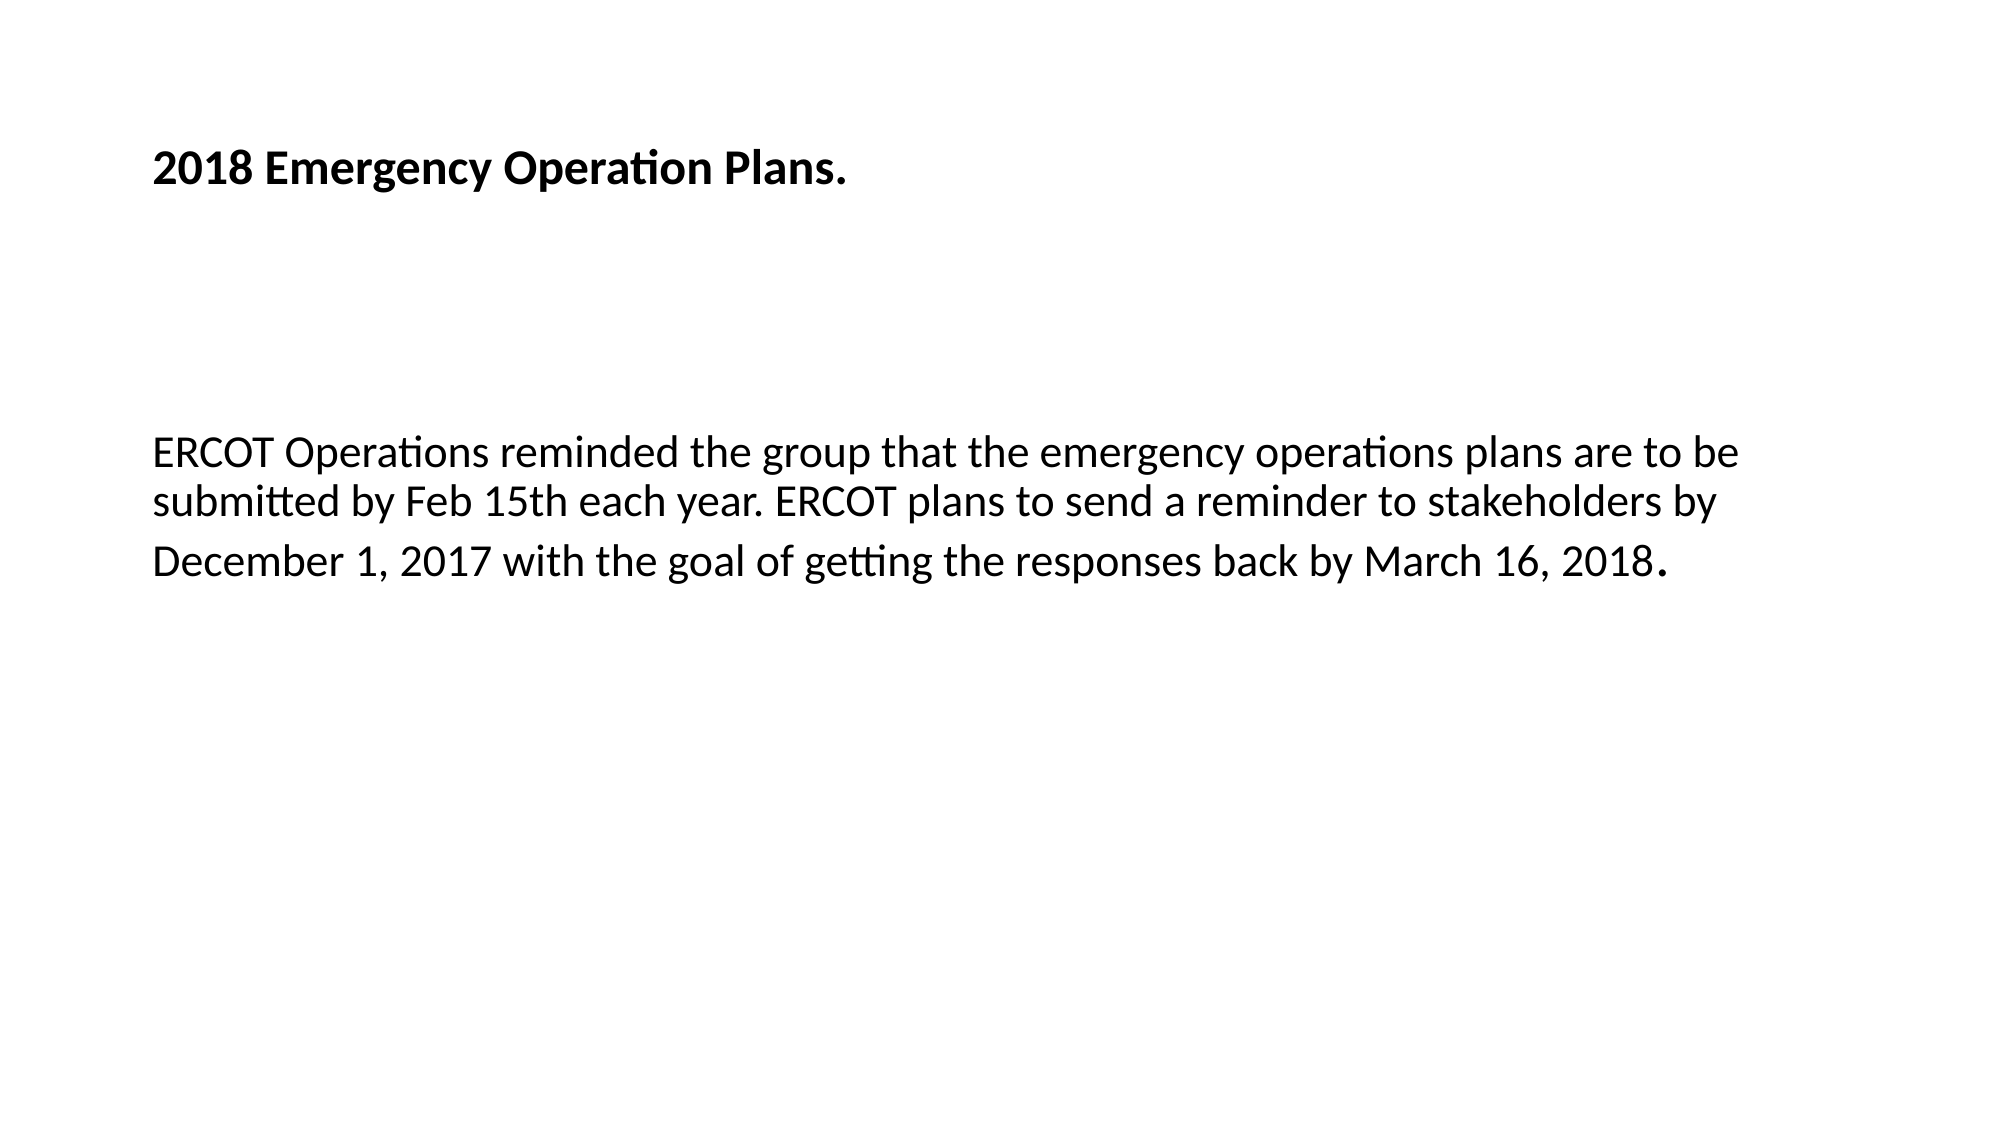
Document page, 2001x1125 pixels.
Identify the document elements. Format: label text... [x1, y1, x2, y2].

list ERCOT Operations reminded the group that the emergency operations plans are to be submitted by Feb 15th each year. ERCOT plans to send a reminder to stakeholders by December 1, 2017 with the goal of getting the responses back by March 16, 2018. [137, 299, 1863, 1014]
title 2018 Emergency Operation Plans. [137, 59, 1863, 278]
